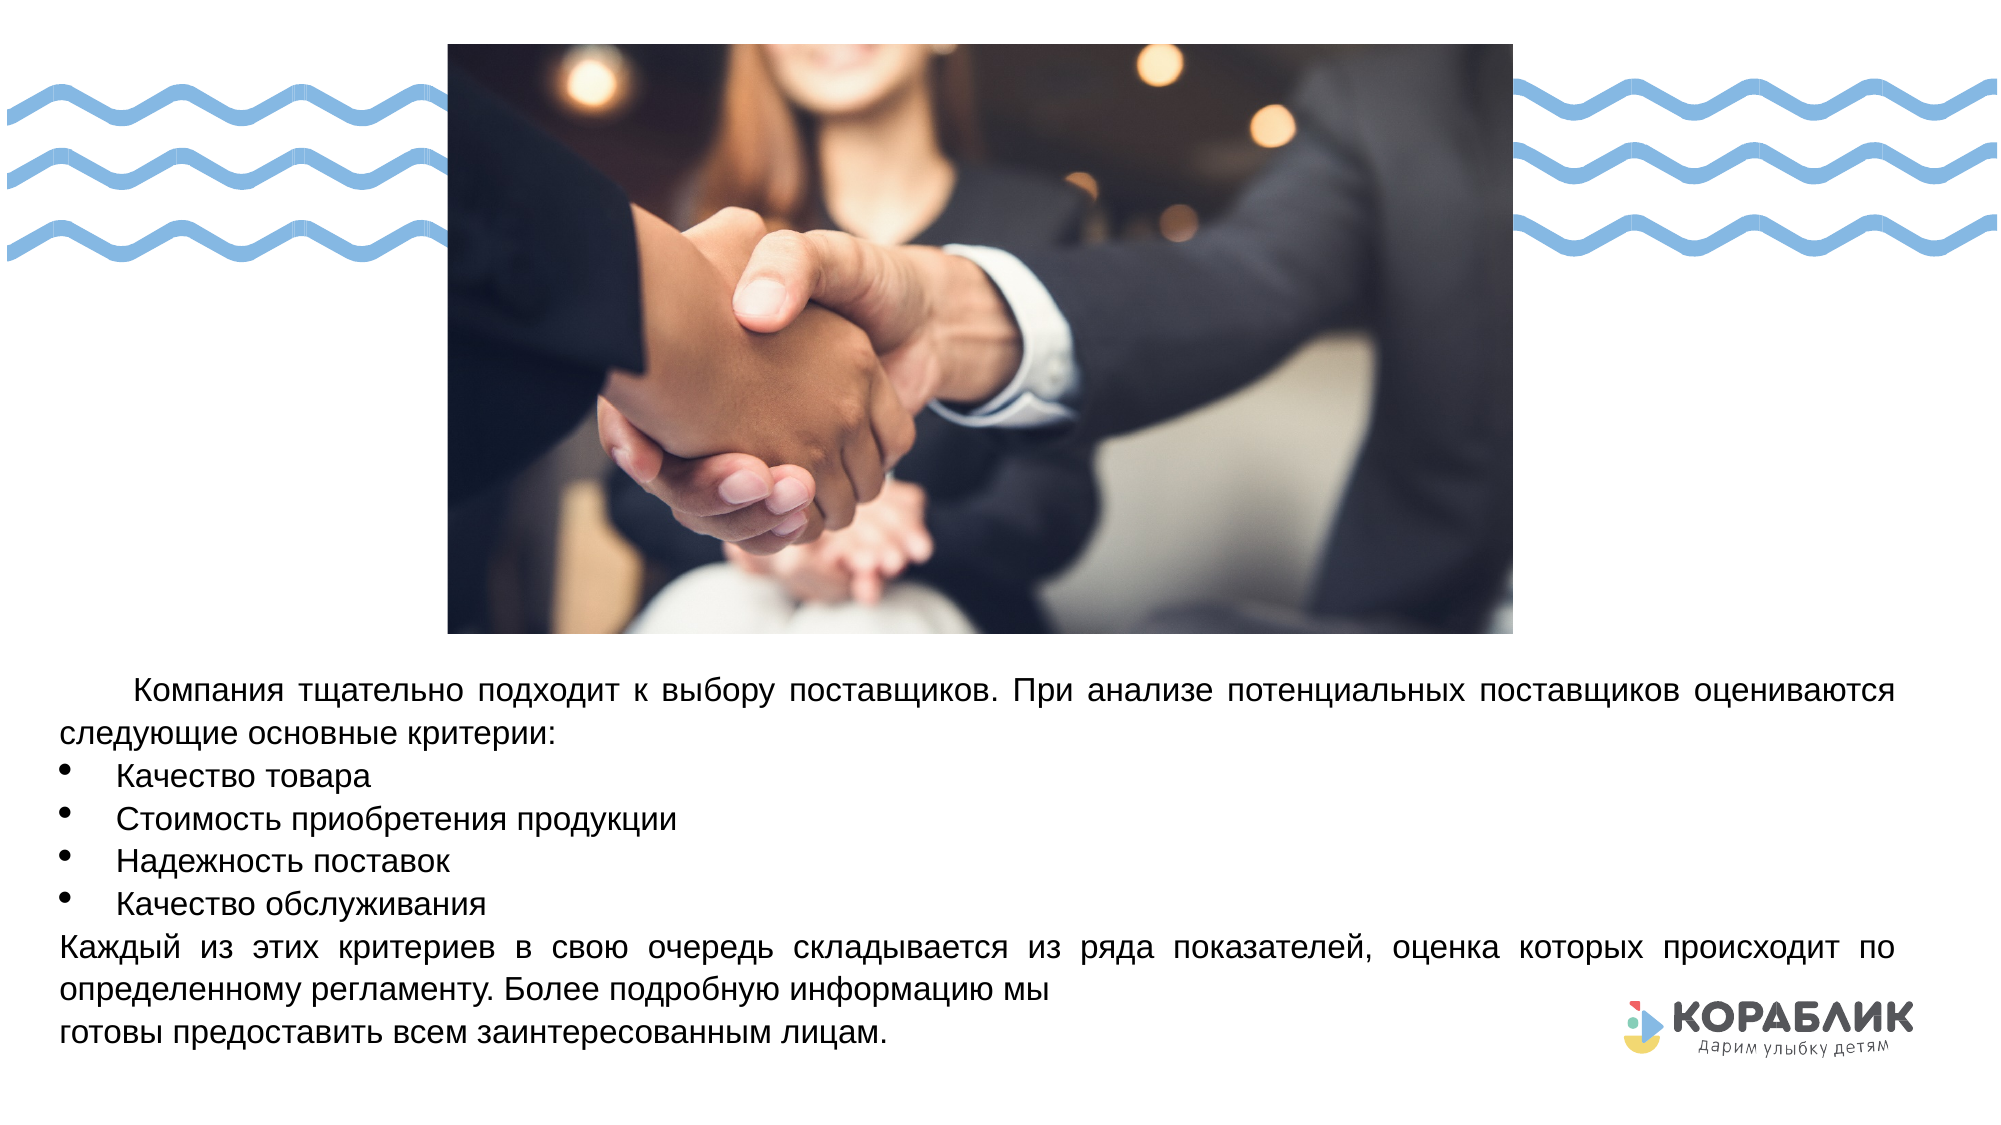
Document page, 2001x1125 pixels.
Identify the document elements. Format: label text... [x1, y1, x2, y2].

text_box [1623, 1001, 1913, 1058]
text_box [7, 78, 447, 263]
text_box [1513, 78, 1998, 263]
text_box Компания тщательно подходит к выбору поставщиков. При анализе потенциальных поставщиков оцениваются следующие основные критерии: Качество товара Стоимость приобретения продукции Надежность поставок Качество обслуживания Каждый из этих критериев в свою очередь складывается из ряда показателей, оценка которых происходит по определенному регламенту. Более подробную информацию мы готовы предоставить всем заинтересованным лицам. [44, 658, 1913, 1058]
picture [447, 44, 1513, 634]
